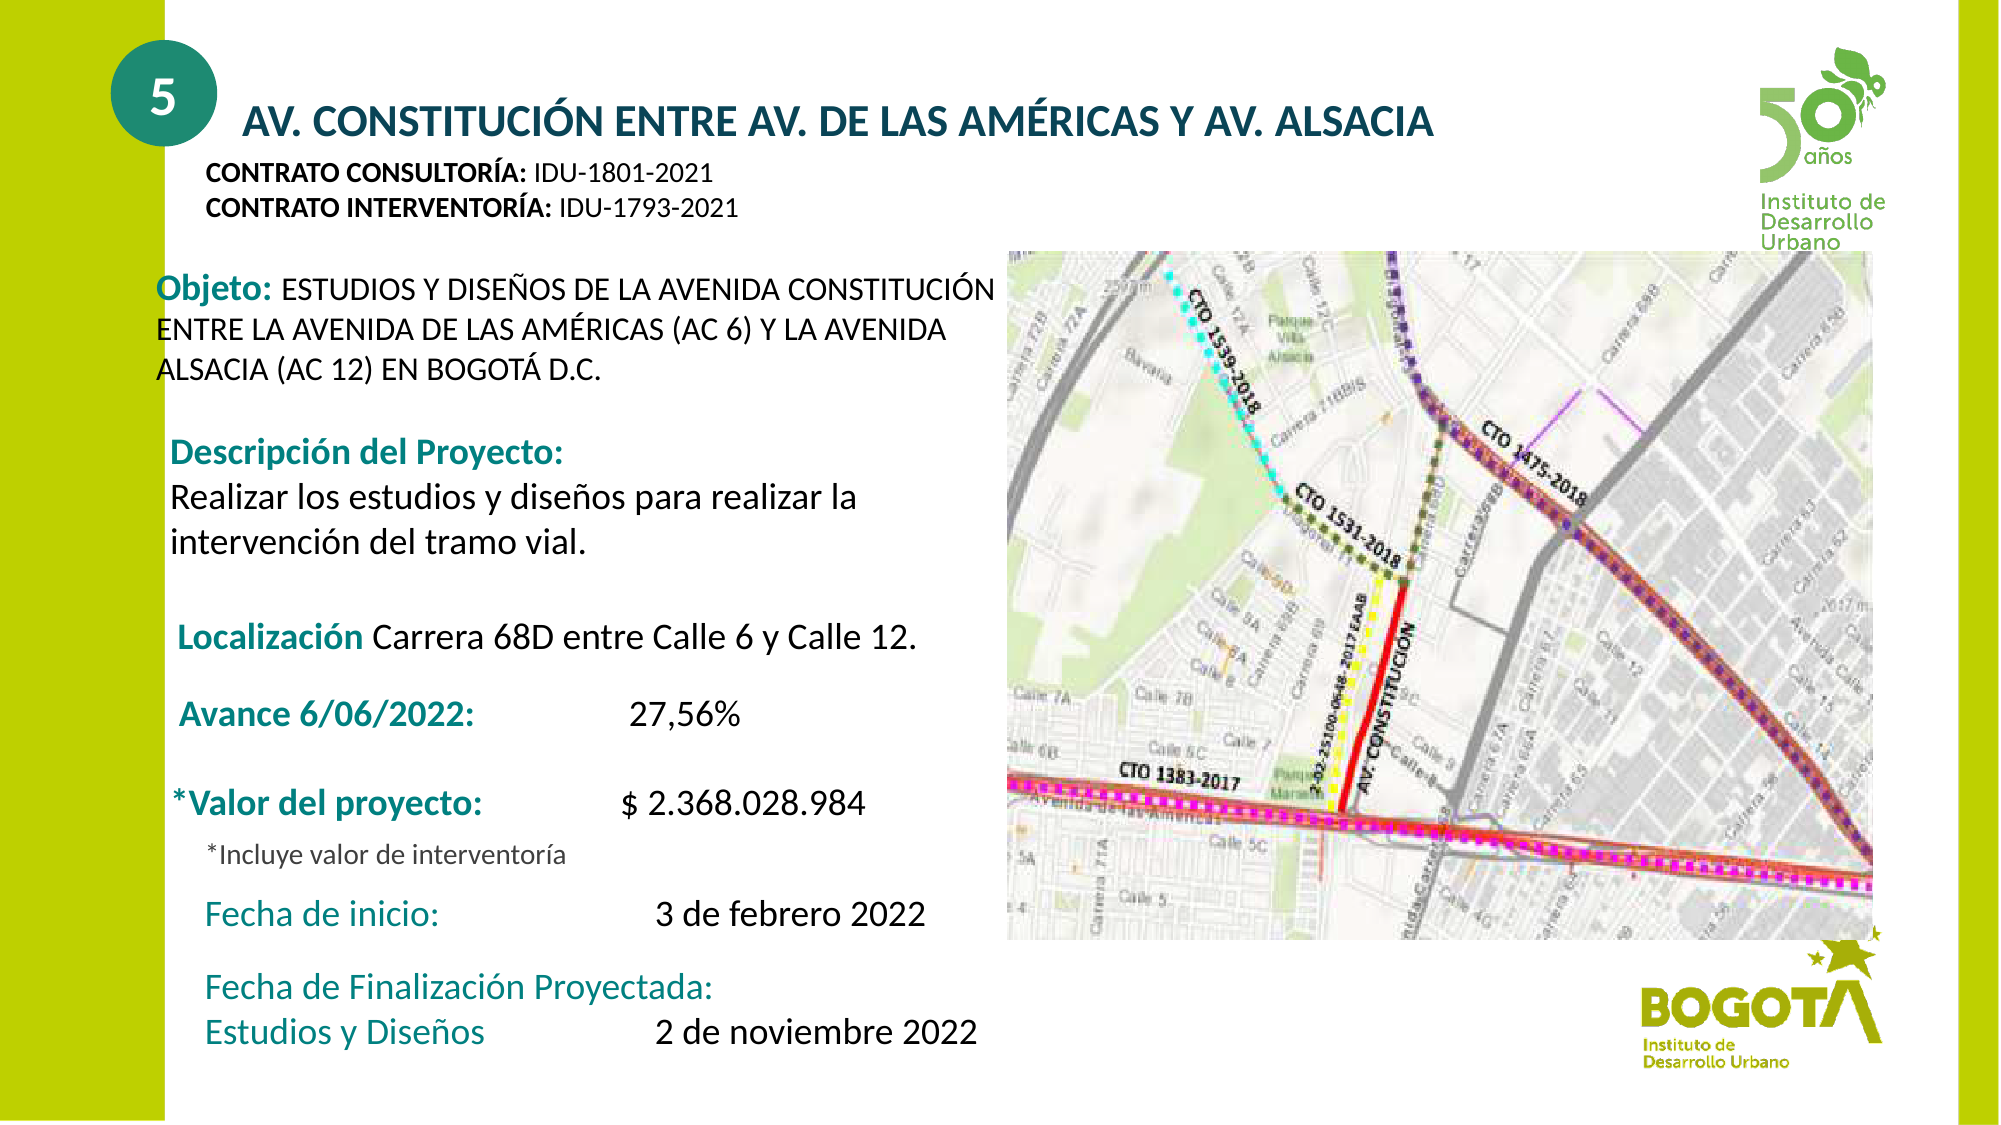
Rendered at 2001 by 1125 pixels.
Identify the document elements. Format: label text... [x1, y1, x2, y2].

text_box Descripción del Proyecto: Realizar los estudios y diseños para realizar la intervención del tramo vial. [162, 423, 1002, 566]
text_box *Valor del proyecto: $ 2.368.028.984 [162, 779, 1002, 834]
picture [0, 0, 2000, 1125]
text_box Localización Carrera 68D entre Calle 6 y Calle 12. [162, 604, 942, 665]
text_box Avance 6/06/2022: 27,56% [163, 681, 996, 742]
text_box Objeto: ESTUDIOS Y DISEÑOS DE LA AVENIDA CONSTITUCIÓN ENTRE LA AVENIDA DE LAS AMÉRICAS (AC 6) Y LA AVENIDA ALSACIA (AC 12) EN BOGOTÁ D.C. [141, 255, 1003, 395]
text_box Fecha de inicio: 3 de febrero 2022 [189, 881, 958, 942]
text_box CONTRATO CONSULTORÍA: IDU-1801-2021 CONTRATO INTERVENTORÍA: IDU-1793-2021 [190, 145, 775, 255]
text_box *Incluye valor de interventoría [189, 828, 587, 879]
title AV. CONSTITUCIÓN ENTRE AV. DE LAS AMÉRICAS Y AV. ALSACIA [234, 71, 1452, 173]
text_box 5 [110, 39, 218, 147]
text_box Fecha de Finalización Proyectada: Estudios y Diseños 2 de noviembre 2022 [189, 954, 1022, 1060]
